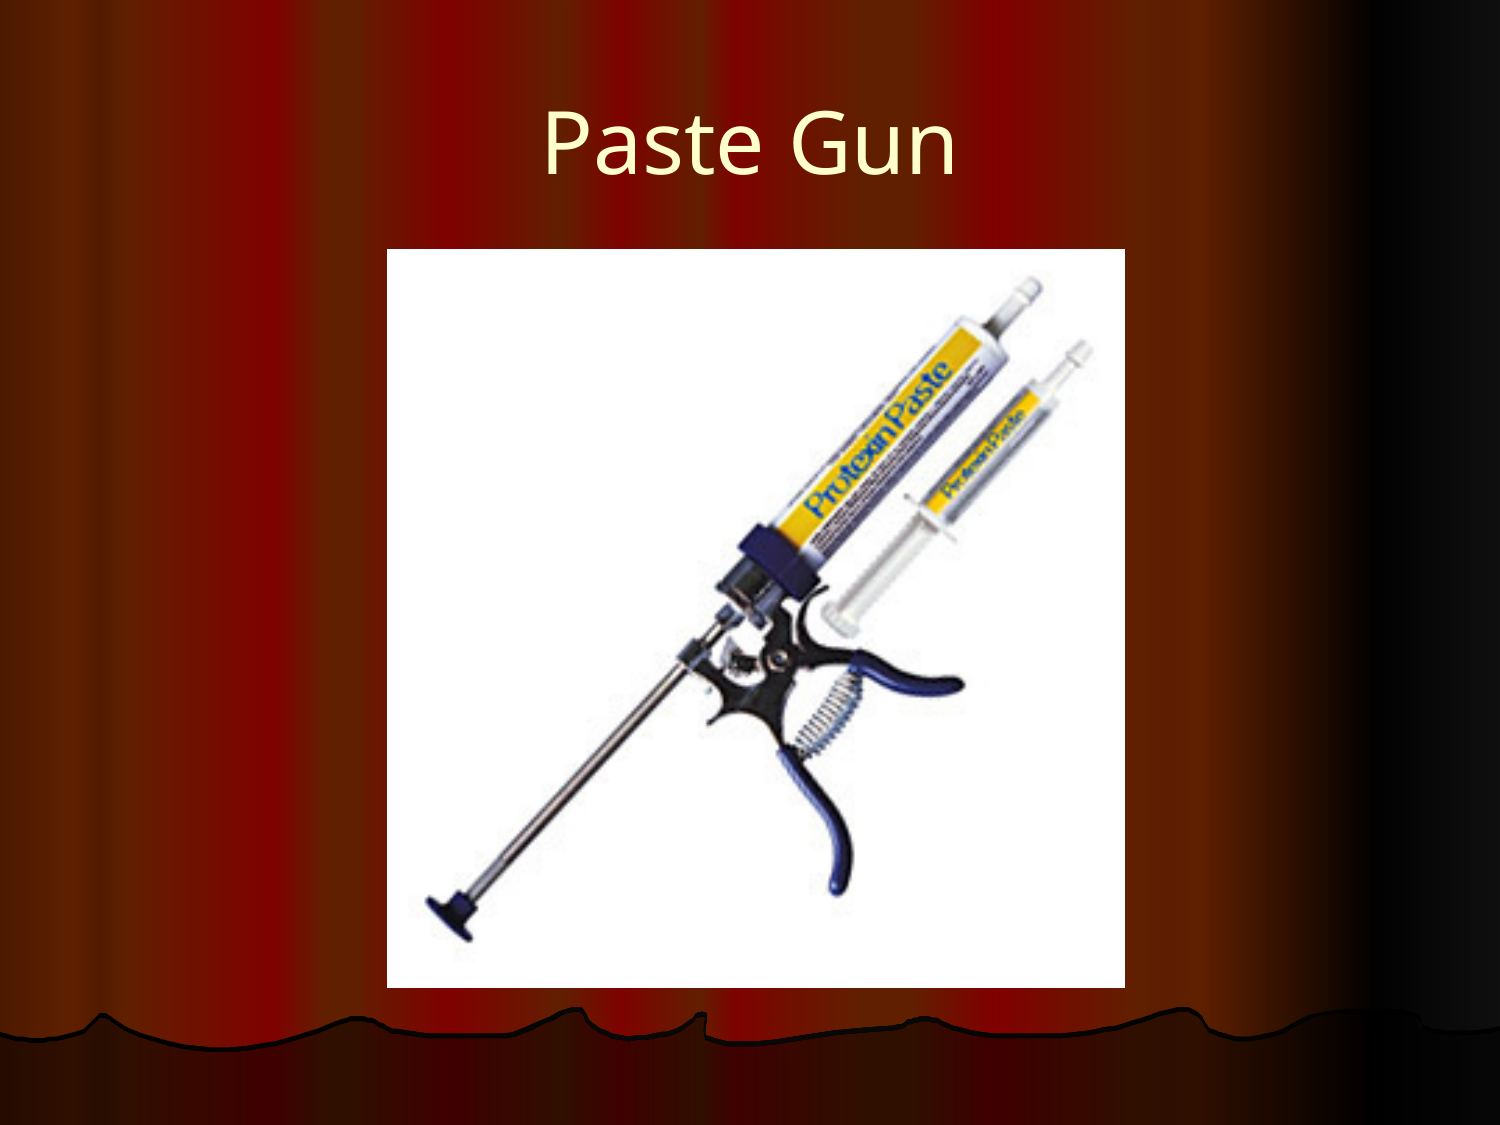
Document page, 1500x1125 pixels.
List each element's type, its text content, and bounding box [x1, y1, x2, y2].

picture [387, 249, 1126, 988]
title Paste Gun [75, 45, 1425, 233]
